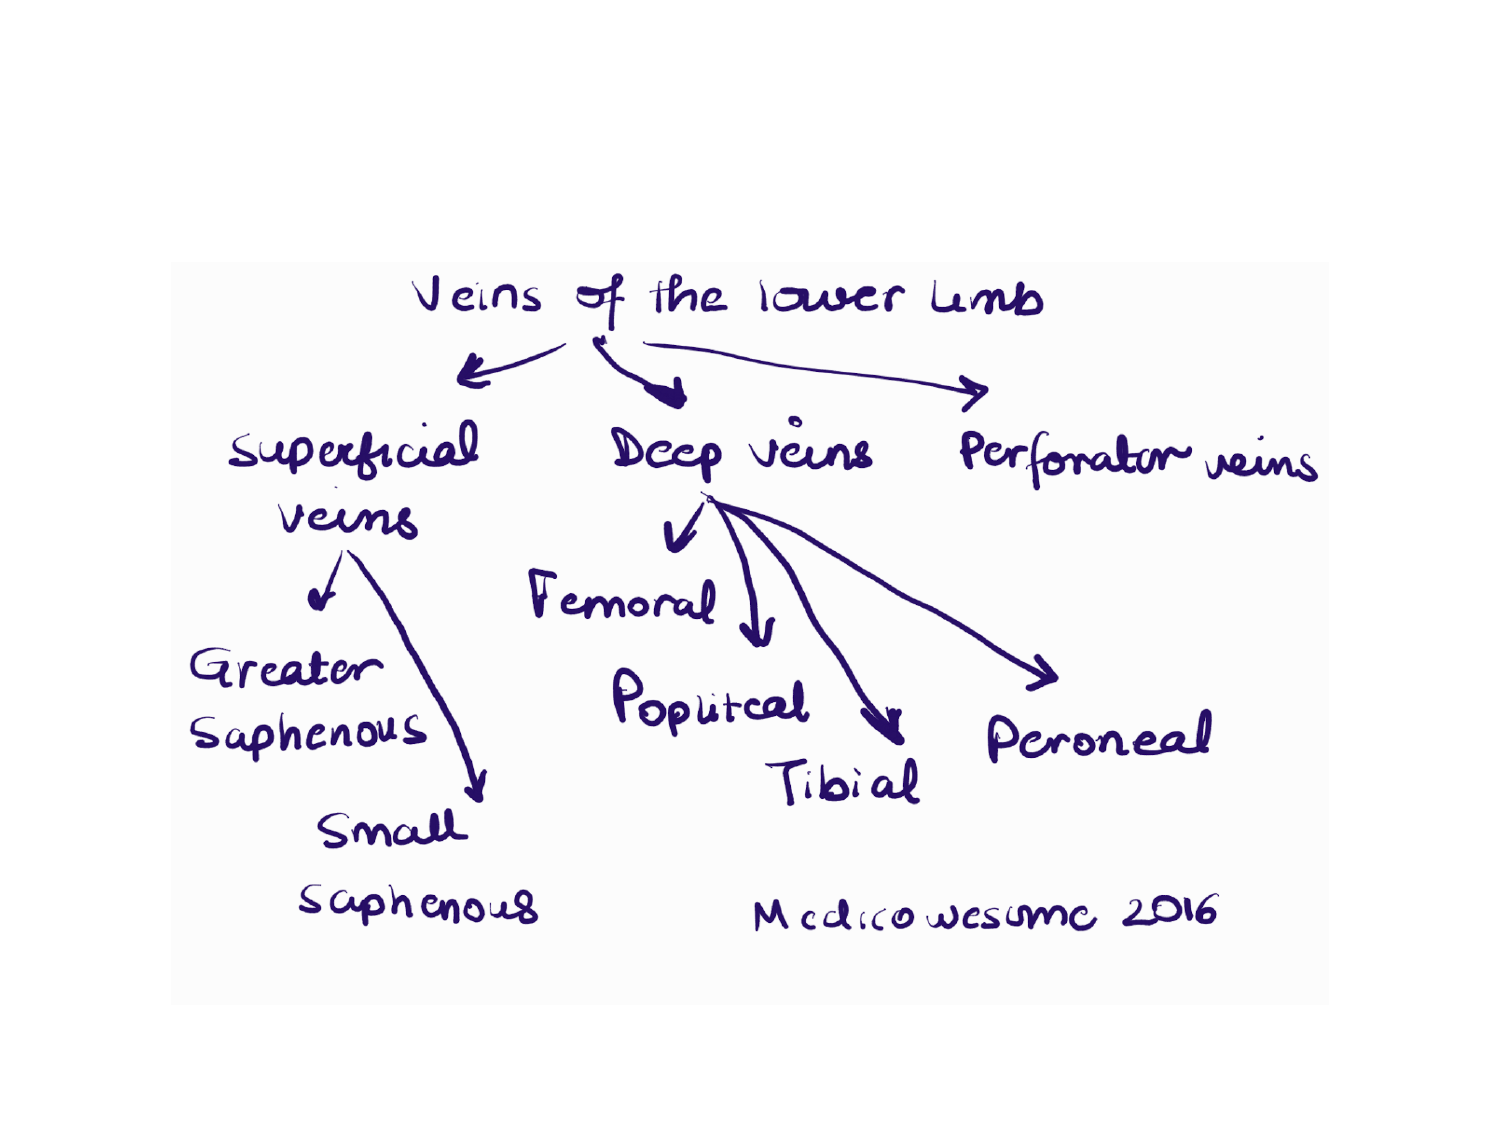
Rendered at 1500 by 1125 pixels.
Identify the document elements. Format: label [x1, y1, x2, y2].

list [170, 262, 1330, 1006]
